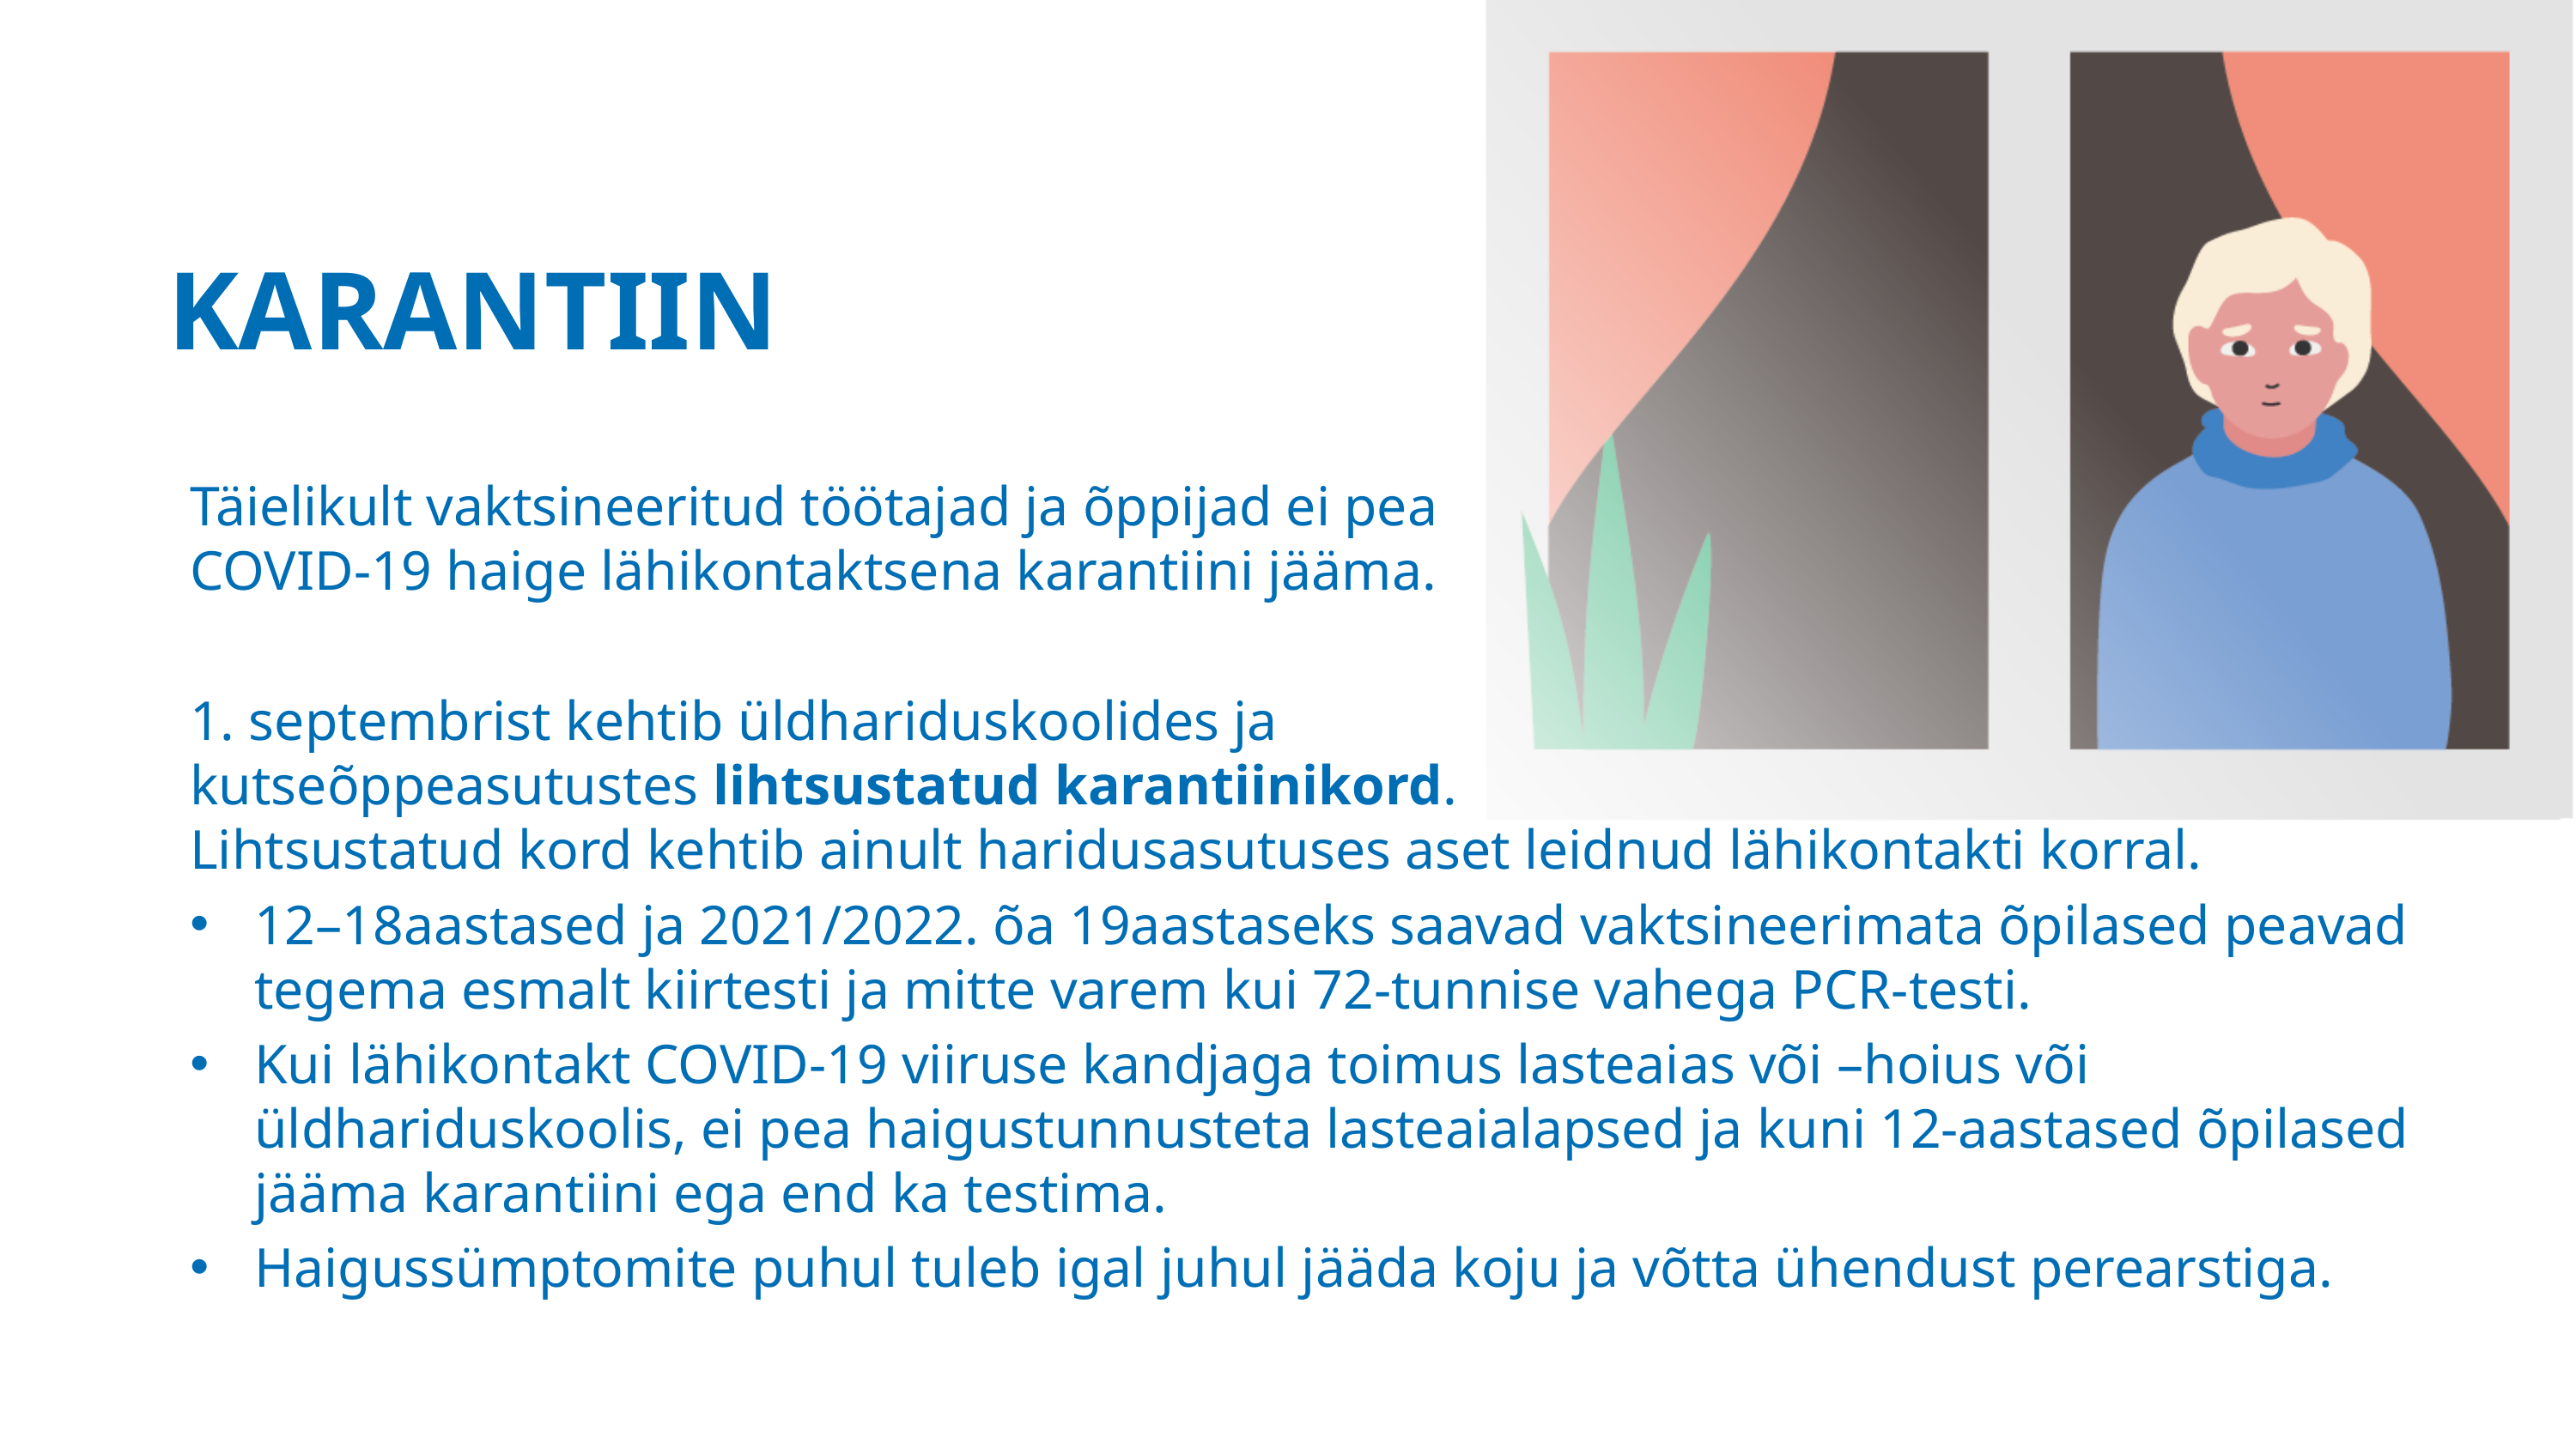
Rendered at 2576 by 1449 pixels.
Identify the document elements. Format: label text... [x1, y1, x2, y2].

list Täielikult vaktsineeritud töötajad ja õppijad ei pea COVID-19 haige lähikontaktsena karantiini jääma. 1. septembrist kehtib üldhariduskoolides ja kutseõppeasutustes lihtsustatud karantiinikord. Lihtsustatud kord kehtib ainult haridusasutuses aset leidnud lähikontakti korral. 12–18aastased ja 2021/2022. õa 19aastaseks saavad vaktsineerimata õpilased peavad tegema esmalt kiirtesti ja mitte varem kui 72-tunnise vahega PCR-testi. Kui lähikontakt COVID-19 viiruse kandjaga toimus lasteaias või –hoius või üldhariduskoolis, ei pea haigustunnusteta lasteaialapsed ja kuni 12-aastased õpilased jääma karantiini ega end ka testima. Haigussümptomite puhul tuleb igal juhul jääda koju ja võtta ühendust perearstiga. [177, 489, 2426, 1305]
picture [1437, 0, 2576, 1077]
title KARANTIIN [155, 97, 1433, 378]
